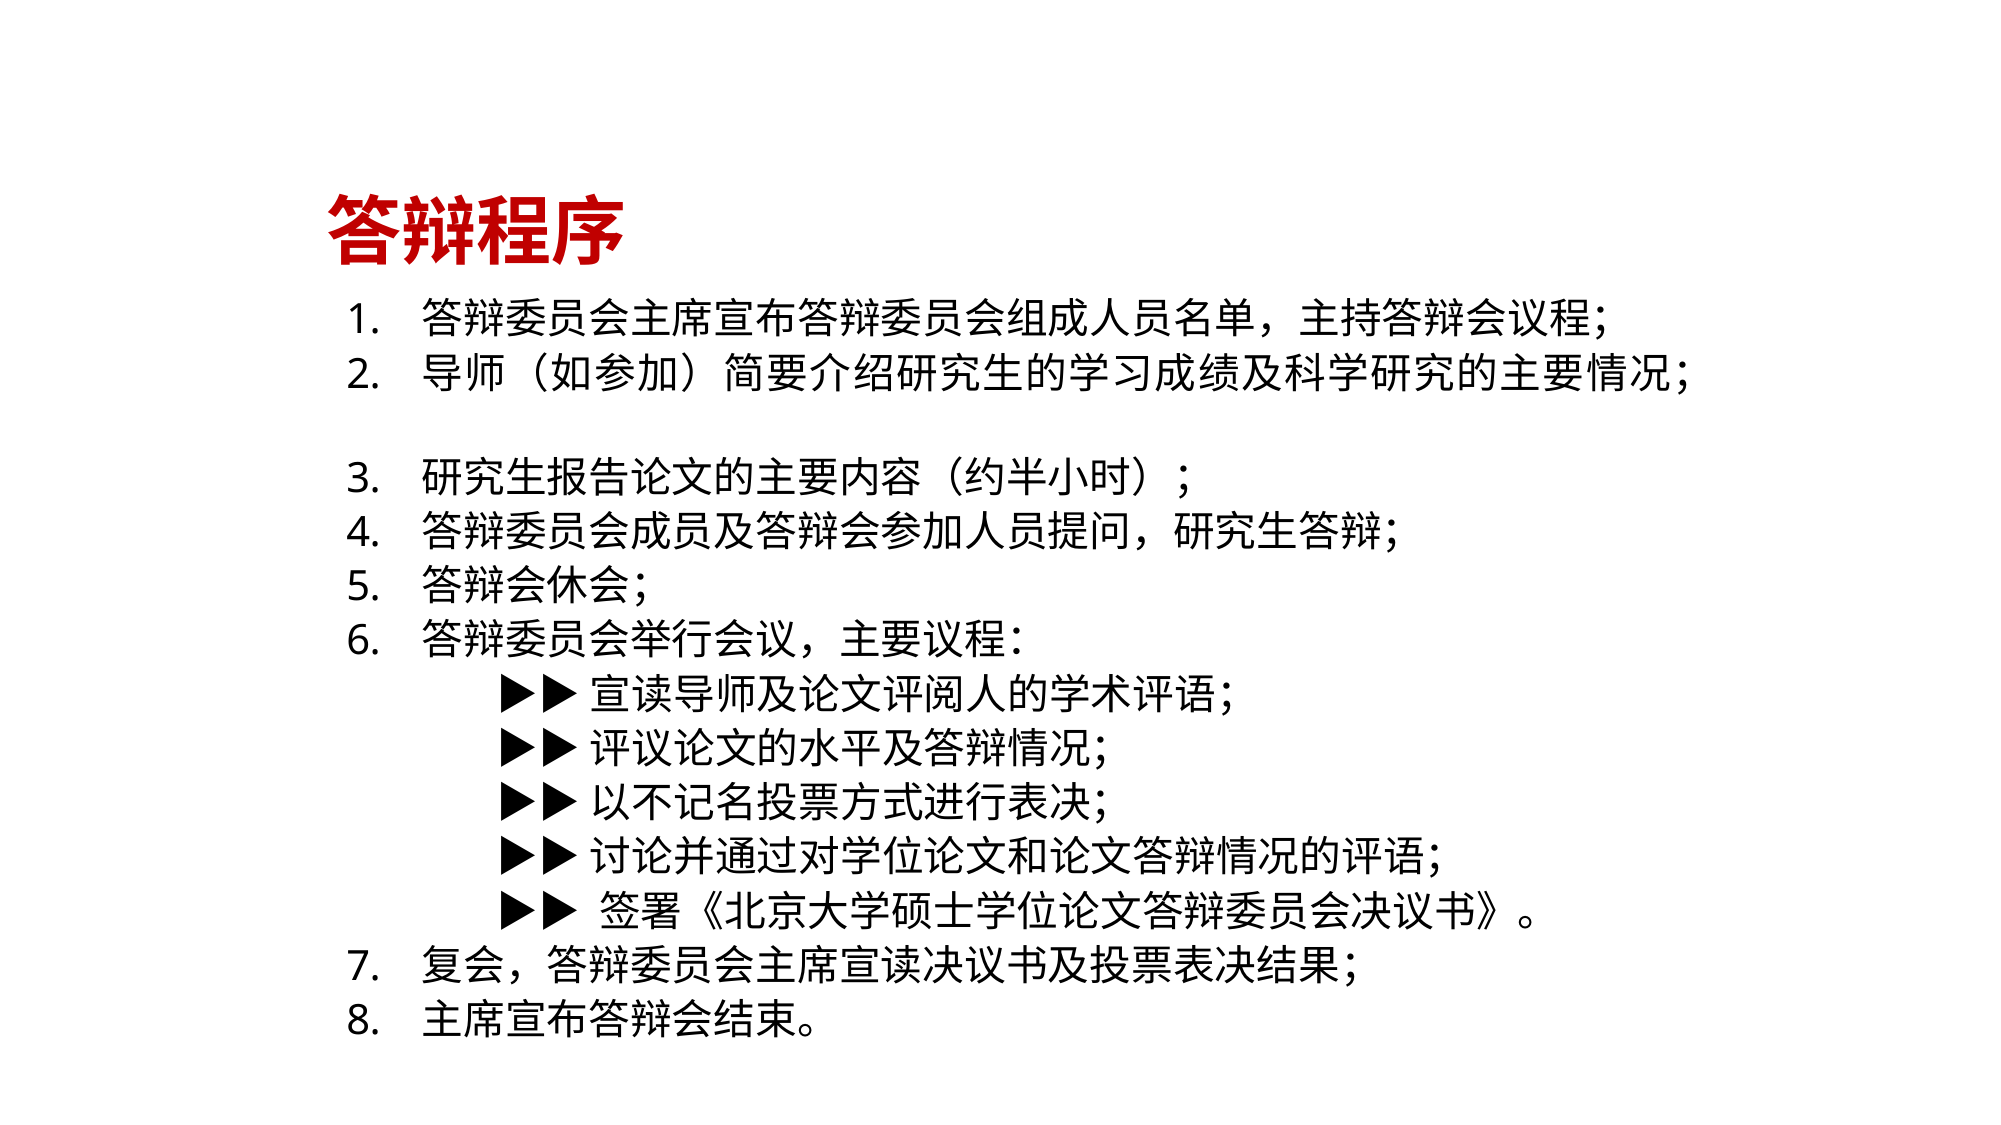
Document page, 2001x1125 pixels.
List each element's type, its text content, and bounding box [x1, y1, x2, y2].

text_box 答辩委员会主席宣布答辩委员会组成人员名单，主持答辩会议程； 导师（如参加）简要介绍研究生的学习成绩及科学研究的主要情况； 研究生报告论文的主要内容（约半小时）； 答辩委员会成员及答辩会参加人员提问，研究生答辩； 答辩会休会； 答辩委员会举行会议，主要议程： ▶▶宣读导师及论文评阅人的学术评语； ▶▶评议论文的水平及答辩情况； ▶▶以不记名投票方式进行表决； ▶▶讨论并通过对学位论文和论文答辩情况的评语； ▶▶ 签署《北京大学硕士学位论文答辩委员会决议书》。 复会，答辩委员会主席宣读决议书及投票表决结果； 主席宣布答辩会结束。 [331, 284, 1688, 1051]
text_box 答辩程序 [311, 176, 642, 282]
